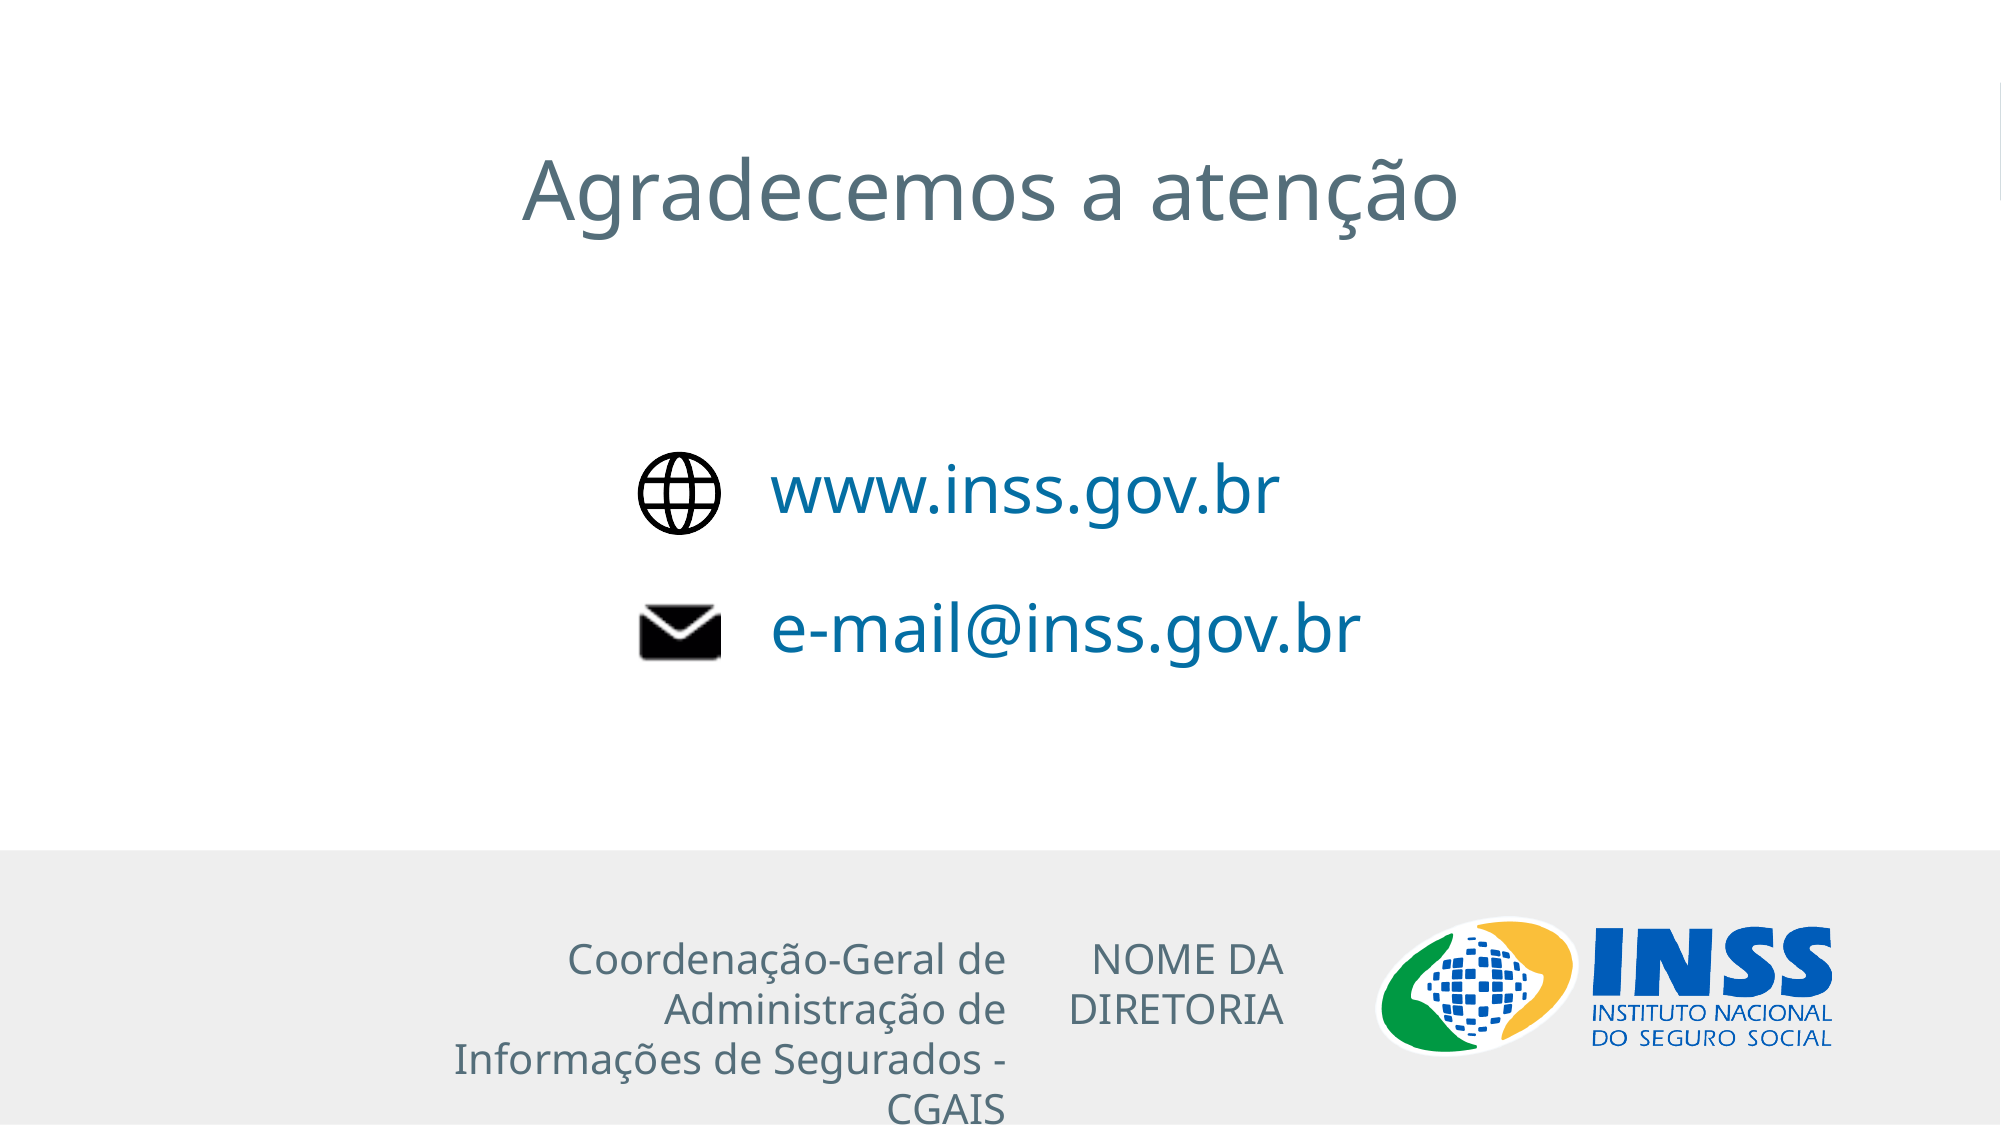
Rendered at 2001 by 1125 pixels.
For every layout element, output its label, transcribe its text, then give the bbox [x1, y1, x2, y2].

text_box Agradecemos a atenção [165, 233, 1819, 256]
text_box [637, 578, 1430, 686]
text_box [0, 0, 2001, 1125]
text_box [637, 439, 1430, 544]
text_box [0, 850, 2000, 1125]
text_box NOME DA DIRETORIA [1022, 925, 1299, 1051]
text_box Coordenação-Geral de Administração de Informações de Segurados - CGAIS [431, 925, 1022, 1051]
text_box [99, 44, 1900, 233]
picture [1375, 916, 1833, 1058]
